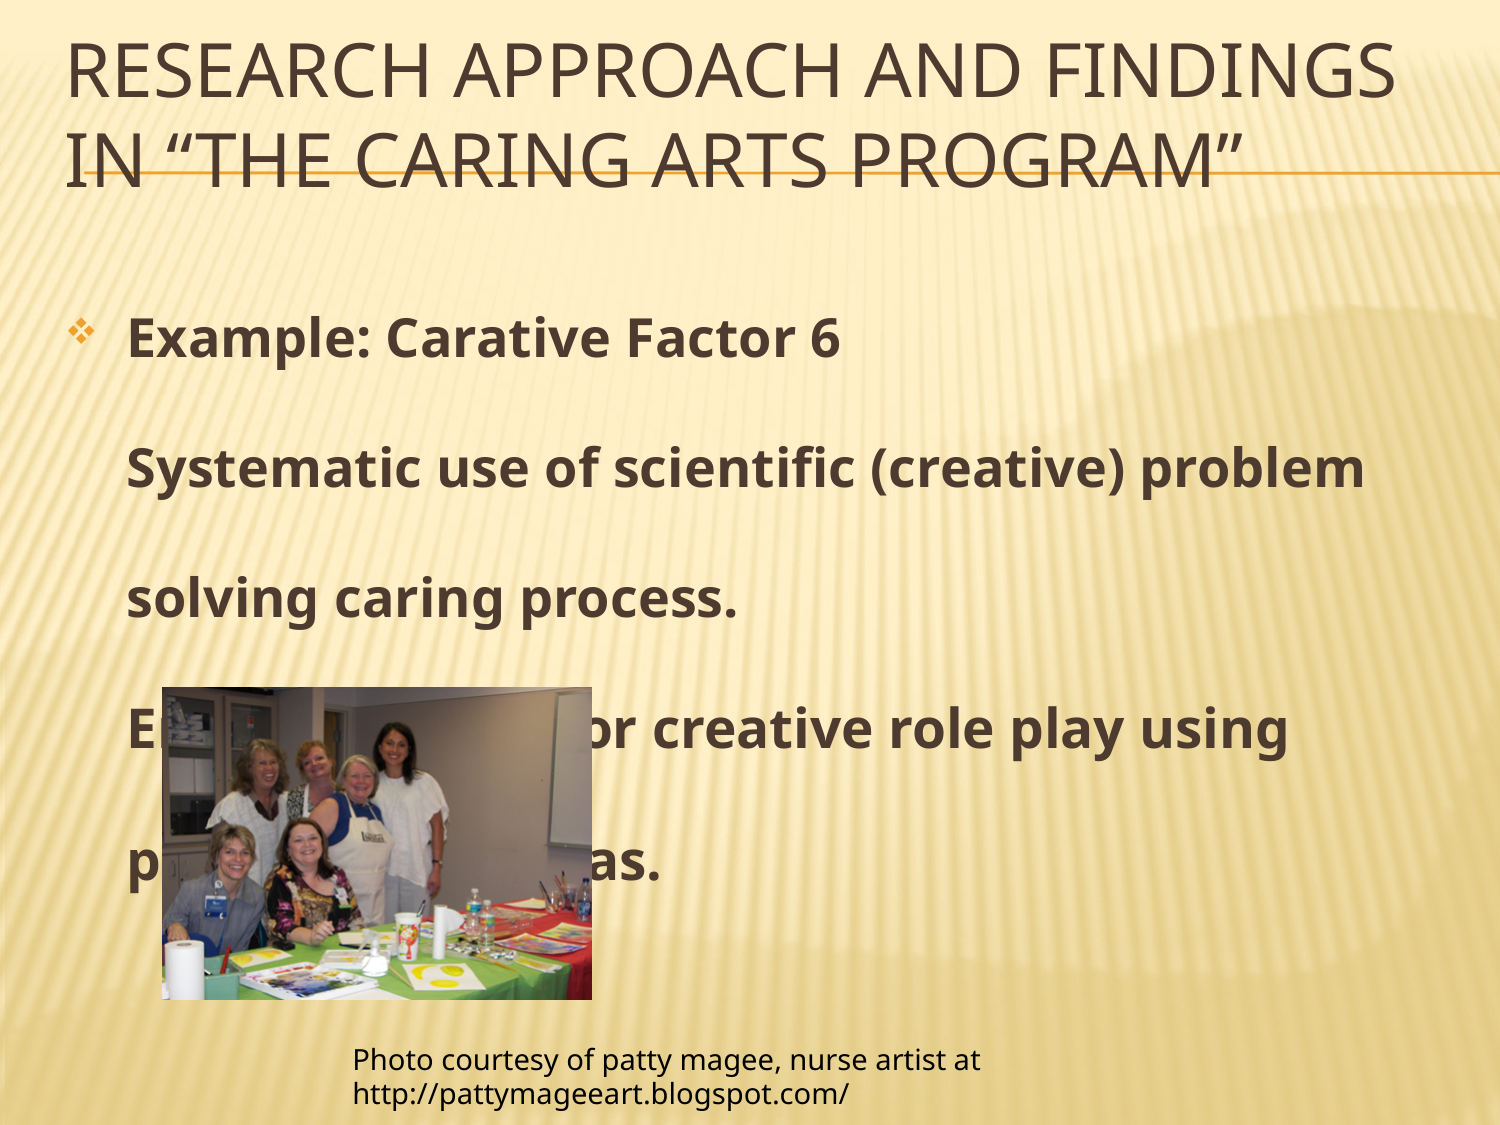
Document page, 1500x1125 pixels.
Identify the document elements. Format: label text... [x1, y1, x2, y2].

picture [162, 687, 592, 1000]
text_box Photo courtesy of patty magee, nurse artist at http://pattymageeart.blogspot.com/ [337, 1033, 1438, 1119]
list Example: Carative Factor 6 Systematic use of scientific (creative) problem solving caring process. Employees met for creative role play using painting on canvas. [50, 231, 1475, 969]
title Research approach and findings in “The Caring Arts Program” [50, 37, 1475, 188]
